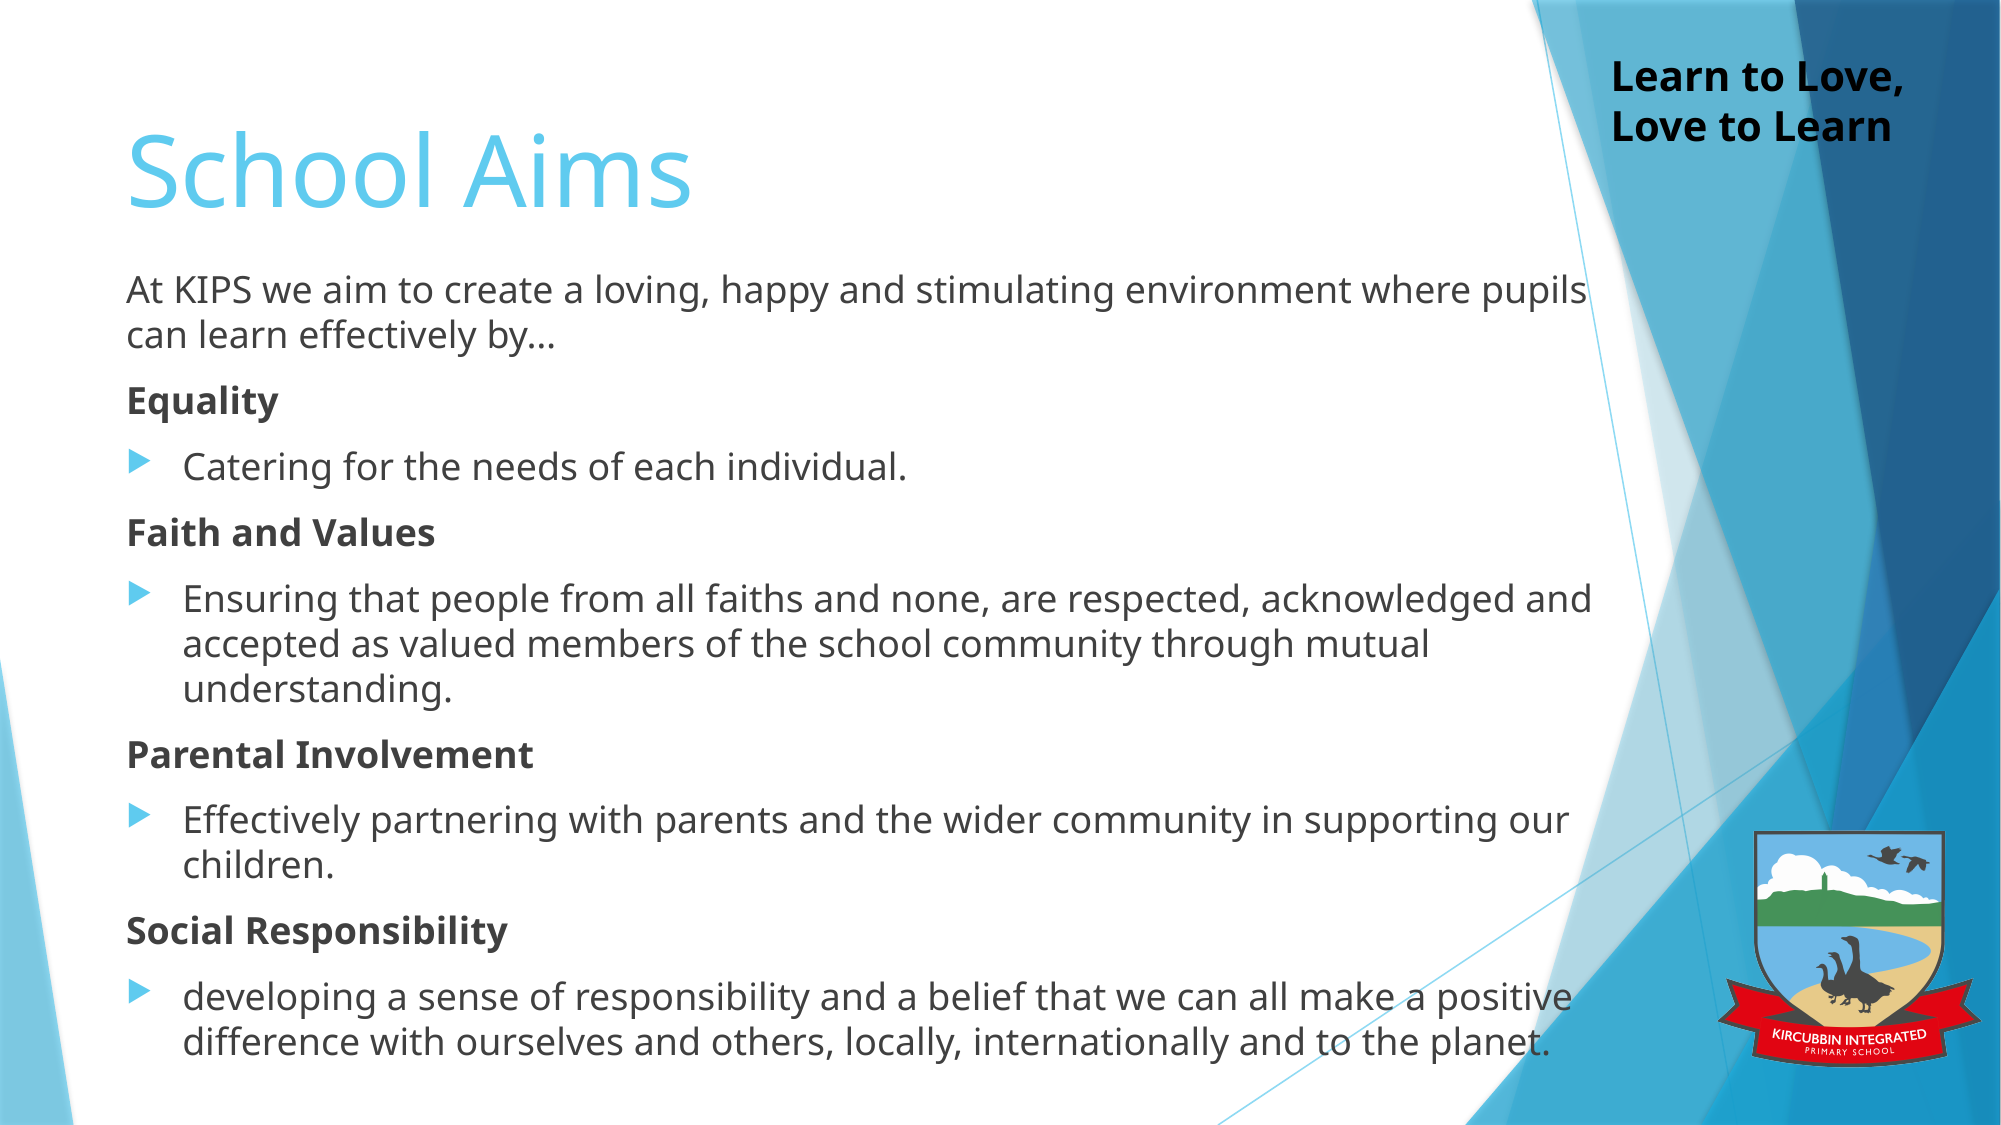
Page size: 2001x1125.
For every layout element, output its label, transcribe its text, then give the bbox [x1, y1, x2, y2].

picture [1673, 773, 2000, 1125]
list At KIPS we aim to create a loving, happy and stimulating environment where pupils can learn effectively by… Equality Catering for the needs of each individual. Faith and Values Ensuring that people from all faiths and none, are respected, acknowledged and accepted as valued members of the school community through mutual understanding. Parental Involvement Effectively partnering with parents and the wider community in supporting our children. Social Responsibility developing a sense of responsibility and a belief that we can all make a positive difference with ourselves and others, locally, internationally and to the planet. [111, 258, 1674, 1106]
text_box Learn to Love, Love to Learn [1595, 41, 1920, 157]
title School Aims [111, 99, 1522, 258]
